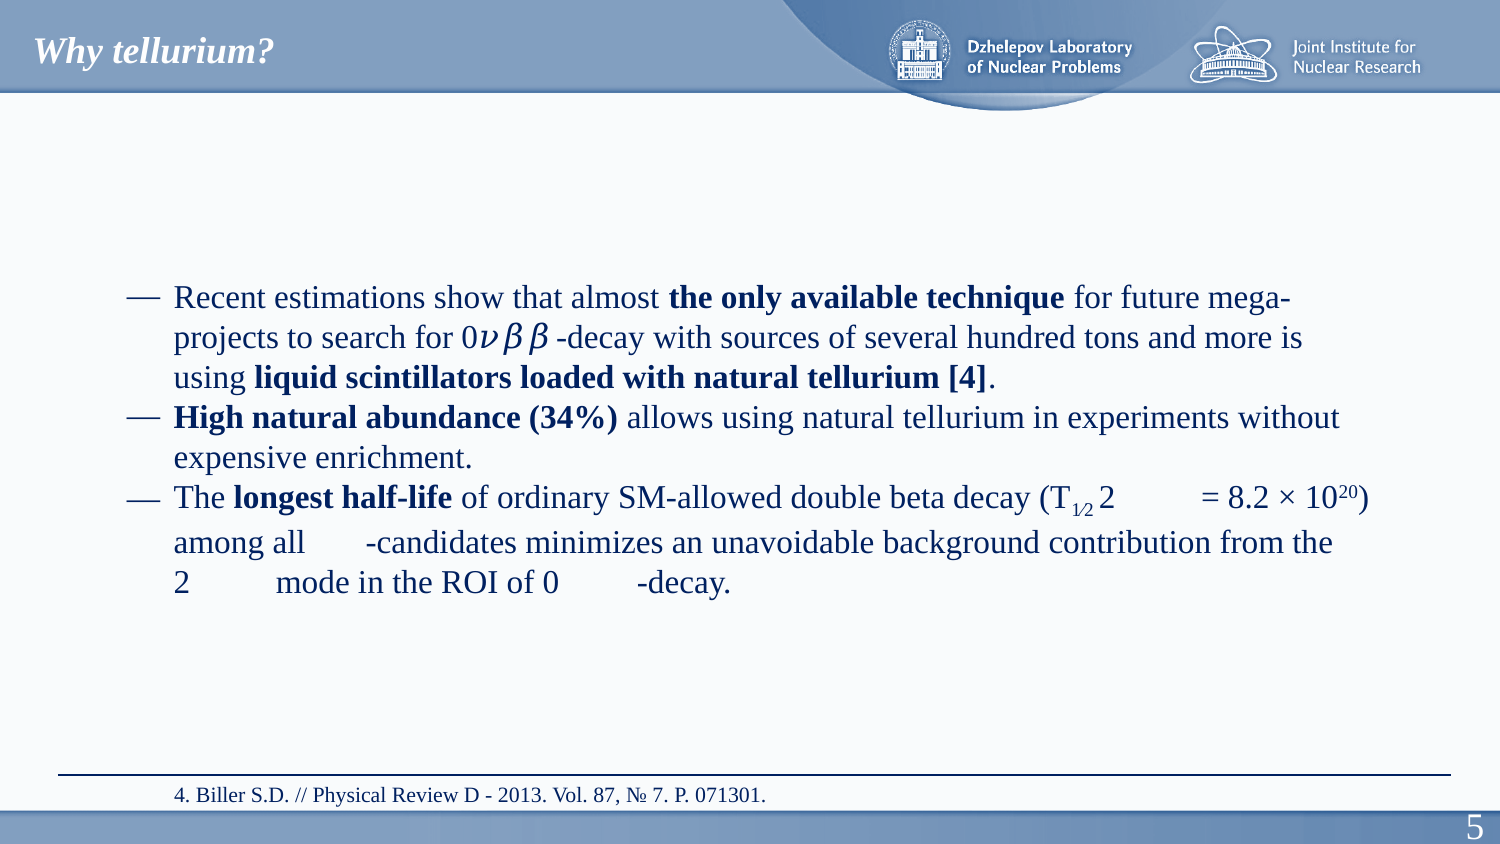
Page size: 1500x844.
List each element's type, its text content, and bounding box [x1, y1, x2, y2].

text_box 4. Biller S.D. // Physical Review D - 2013. Vol. 87, № 7. P. 071301. [159, 784, 1196, 815]
text_box Recent estimations show that almost the only available technique for future mega-projects to search for 0𝜈𝛽𝛽-decay with sources of several hundred tons and more is using liquid scintillators loaded with natural tellurium [4]. High natural abundance (34%) allows using natural tellurium in experiments without expensive enrichment. The longest half-life of ordinary SM-allowed double beta decay (T1∕2 2𝜈𝛽𝛽 = 8.2 × 1020) among all 𝛽𝛽-candidates minimizes an unavoidable background contribution from the 2𝜈𝛽𝛽 mode in the ROI of 0𝜈𝛽𝛽-decay. [112, 268, 1390, 608]
text_box 5 [1451, 795, 1496, 844]
text_box Why tellurium? [17, 18, 987, 79]
